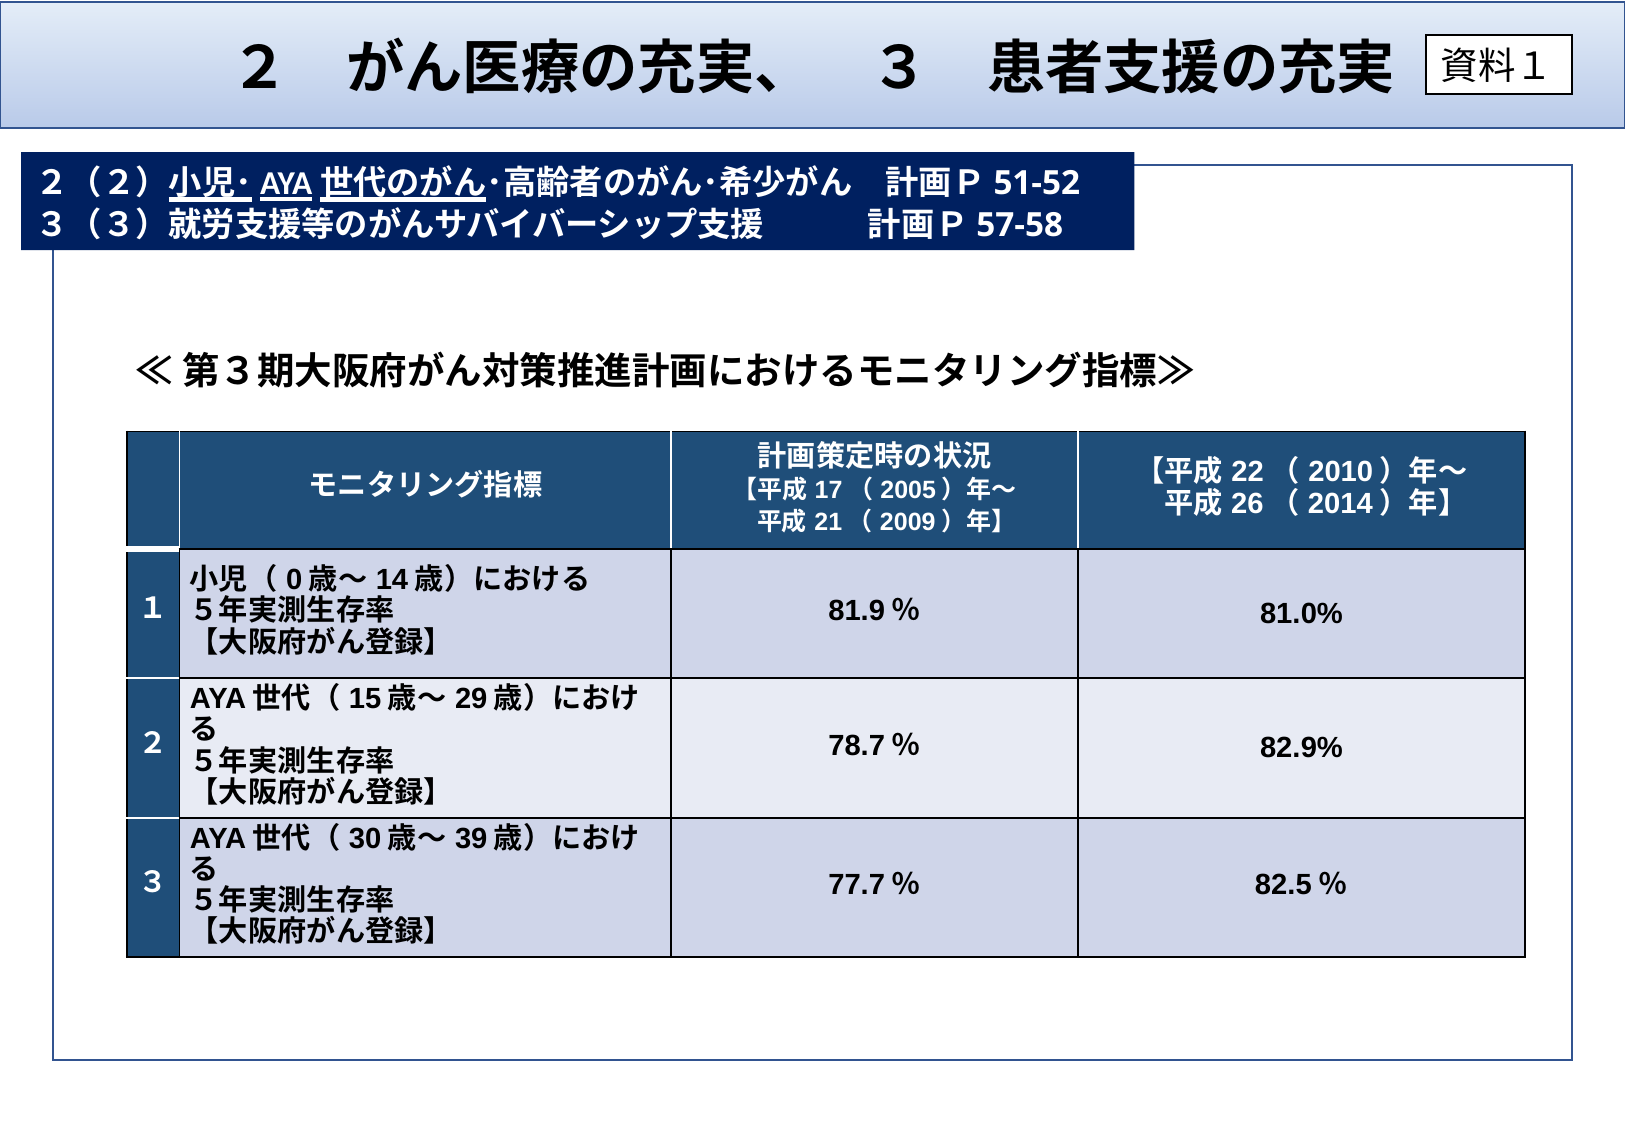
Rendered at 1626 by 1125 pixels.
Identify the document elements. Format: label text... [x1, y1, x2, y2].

table_cell AYA世代（15歳～29歳）における ５年実測生存率 【大阪府がん登録】 [180, 679, 670, 817]
text_box ２（２）小児･AYA世代のがん･高齢者のがん･希少がん 計画Ｐ51-52 ３（３）就労支援等のがんサバイバーシップ支援 計画Ｐ57-58 [21, 152, 1135, 251]
table_header モニタリング指標 [180, 432, 670, 548]
text_box 資料１ [1425, 34, 1573, 95]
table_header 【平成22（2010）年～ 平成26（2014）年】 [1079, 432, 1524, 548]
text_box ２ がん医療の充実、 ３ 患者支援の充実 [0, 1, 1625, 129]
table_header 計画策定時の状況 【平成17（2005）年～ 平成21（2009）年】 [672, 432, 1077, 548]
table_cell 小児（0歳～14歳）における ５年実測生存率 【大阪府がん登録】 [180, 550, 670, 677]
table_cell 82.5％ [1079, 819, 1524, 956]
text_box ≪第３期大阪府がん対策推進計画におけるモニタリング指標≫ [121, 340, 1455, 400]
table_cell 78.7％ [672, 679, 1077, 817]
table_cell 81.0% [1079, 550, 1524, 677]
table_header [128, 432, 179, 546]
table_cell 82.9% [1079, 679, 1524, 817]
table_cell ３ [128, 819, 179, 956]
text_box [52, 164, 1573, 1061]
table_cell ２ [128, 679, 179, 817]
table_cell AYA世代（30歳～39歳）における ５年実測生存率 【大阪府がん登録】 [180, 819, 670, 956]
table_cell 77.7％ [672, 819, 1077, 956]
table_cell 81.9％ [672, 550, 1077, 677]
table_cell １ [128, 552, 179, 677]
